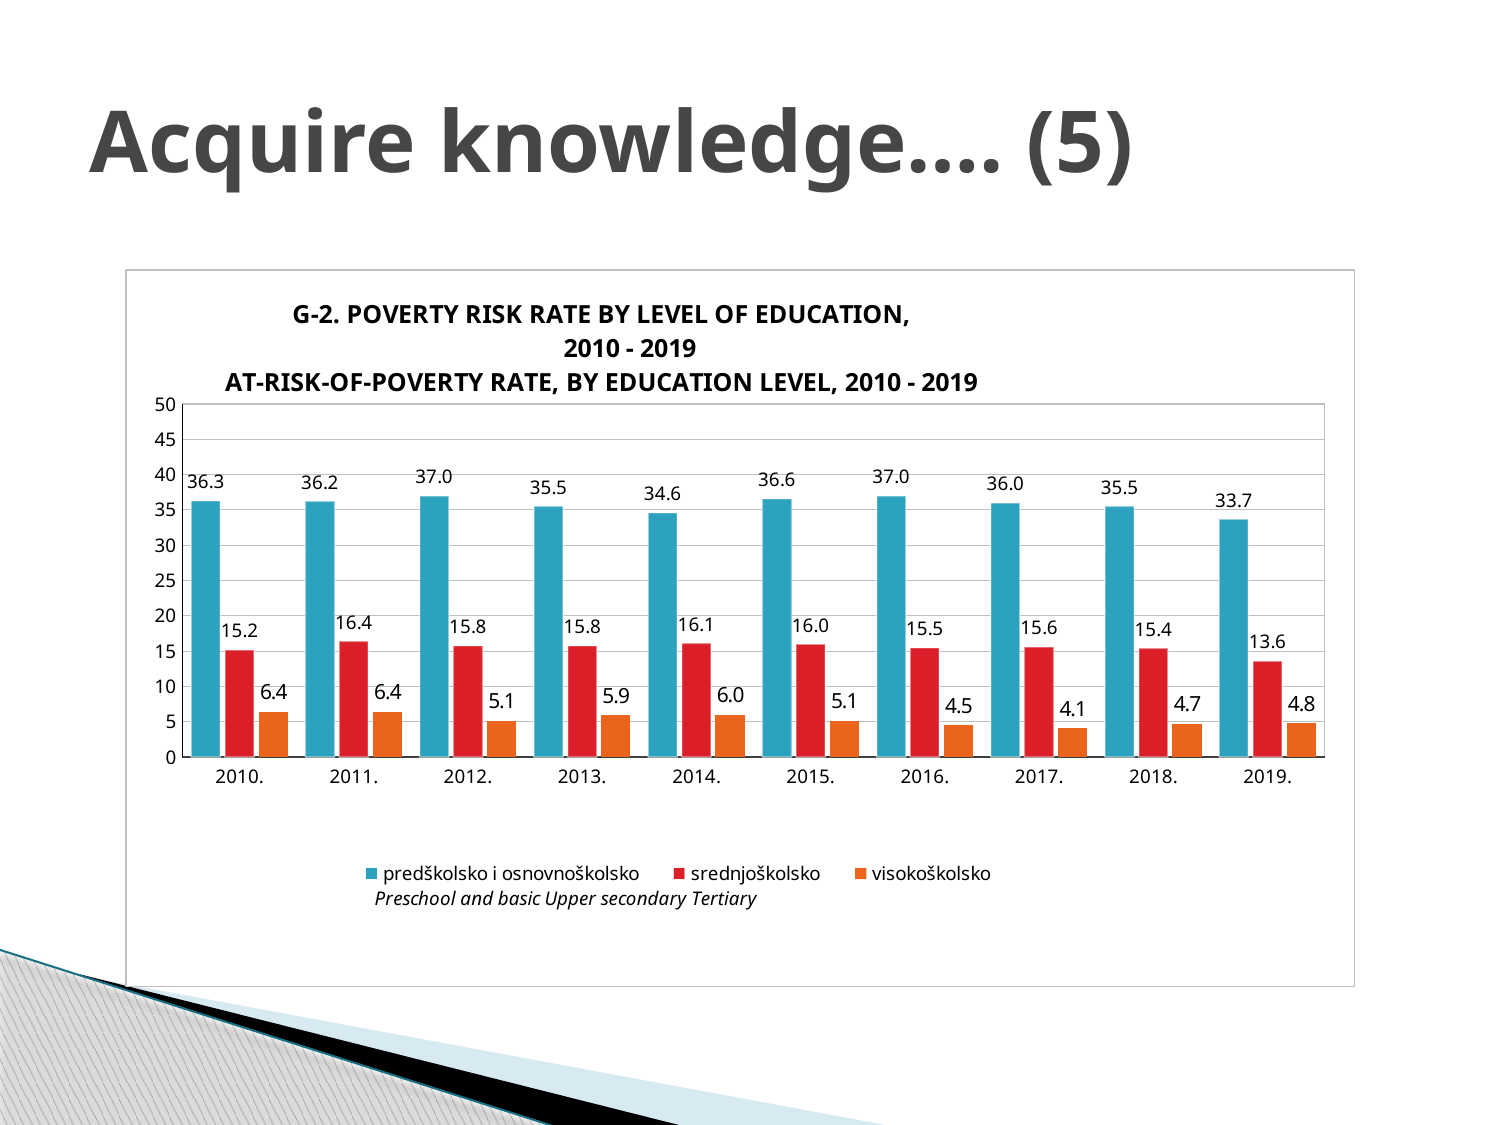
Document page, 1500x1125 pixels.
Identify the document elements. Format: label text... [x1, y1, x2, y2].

chart [124, 268, 1356, 988]
title Acquire knowledge…. (5) [75, 45, 1425, 233]
